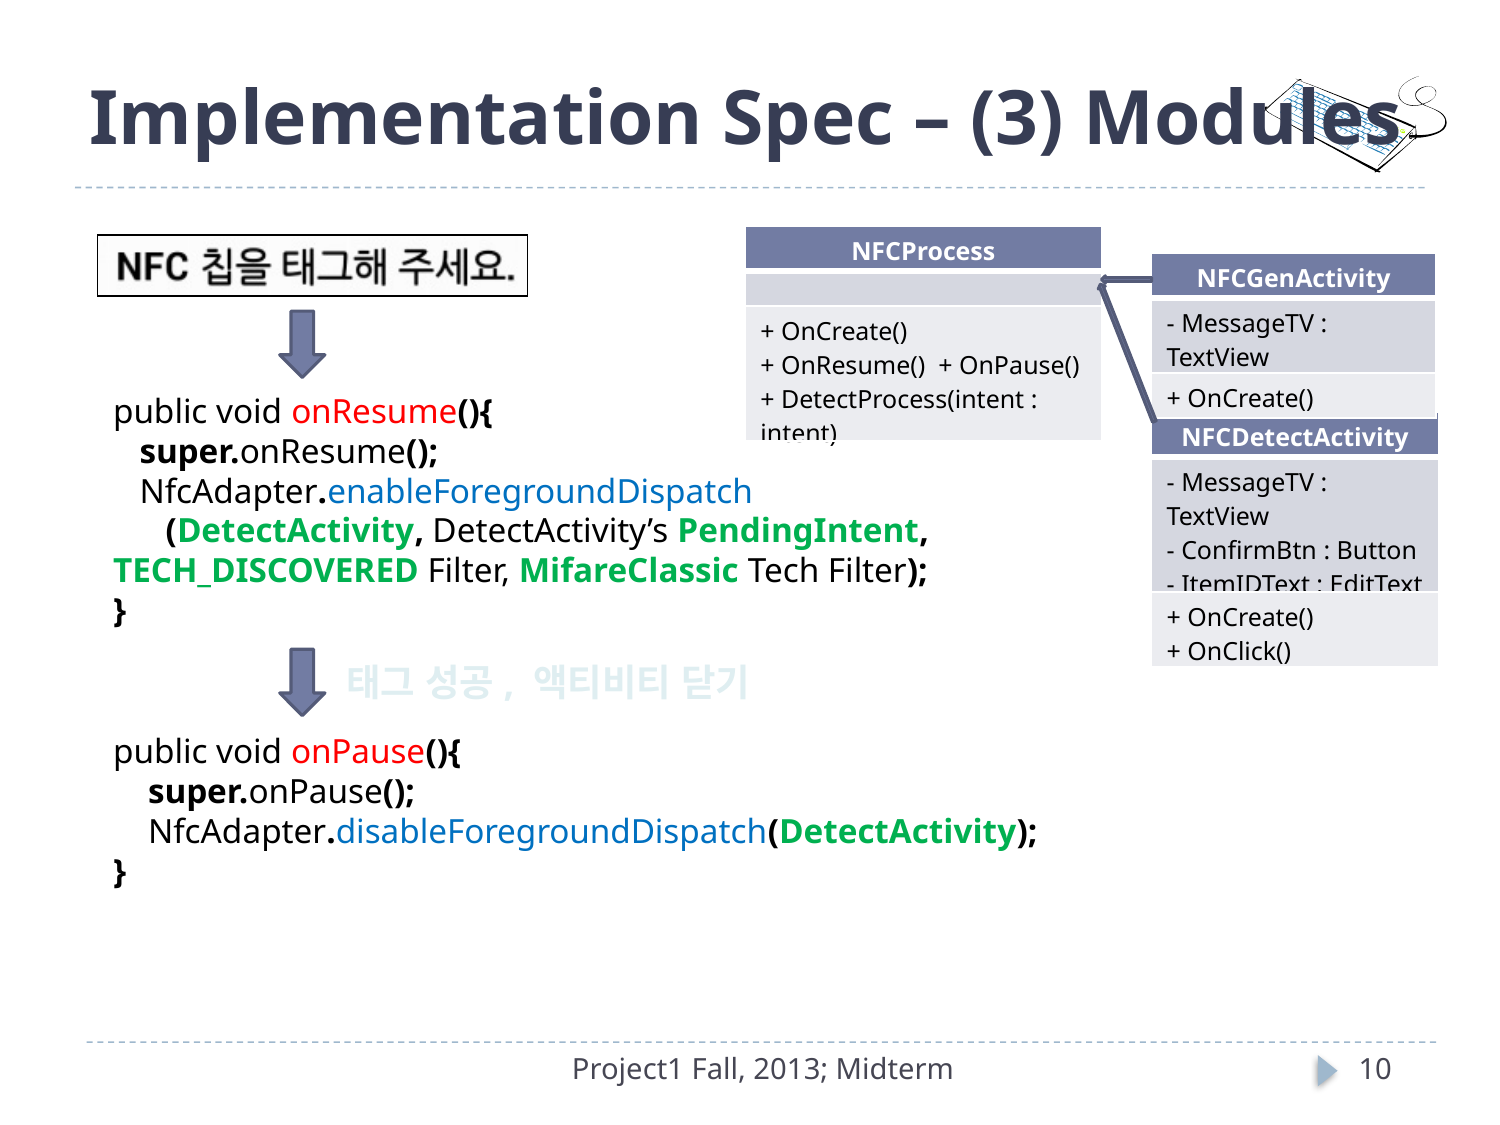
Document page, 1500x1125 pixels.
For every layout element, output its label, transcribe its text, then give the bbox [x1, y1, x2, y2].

text_box [278, 647, 327, 717]
table_header NFCDetectActivity [1152, 413, 1438, 454]
table_cell [746, 274, 1101, 305]
text_box 태그 성공, 액티비티 닫기 [331, 652, 766, 712]
text_box public void onPause(){ super.onPause(); NfcAdapter.disableForegroundDispatch(DetectActivity); } [98, 723, 1107, 898]
slide_number 10 [1343, 1042, 1457, 1103]
table_header NFCGenActivity [1152, 254, 1435, 295]
text_box public void onResume(){ super.onResume(); NfcAdapter.enableForegroundDispatch (DetectActivity, DetectActivity’s PendingIntent, TECH_DISCOVERED Filter, MifareClassic Tech Filter); } [98, 382, 1151, 637]
table_header NFCProcess [746, 227, 1101, 268]
text_box [1096, 282, 1158, 424]
table_cell + OnCreate() + OnResume() + OnPause() + DetectProcess(intent : intent) [746, 307, 1101, 440]
table_cell + OnCreate() + OnClick() [1152, 593, 1438, 666]
table_cell - MessageTV : TextView - ConfirmBtn : Button - ItemIDText : EditText [1152, 460, 1438, 591]
table_cell - MessageTV : TextView [1152, 301, 1435, 372]
picture [98, 235, 527, 296]
table_cell + OnCreate() [1152, 374, 1435, 417]
text_box [1100, 274, 1154, 285]
footer Project1 Fall, 2013; Midterm [475, 1042, 1051, 1103]
title Implementation Spec – (3) Modules [75, 60, 1425, 167]
text_box [278, 309, 327, 379]
